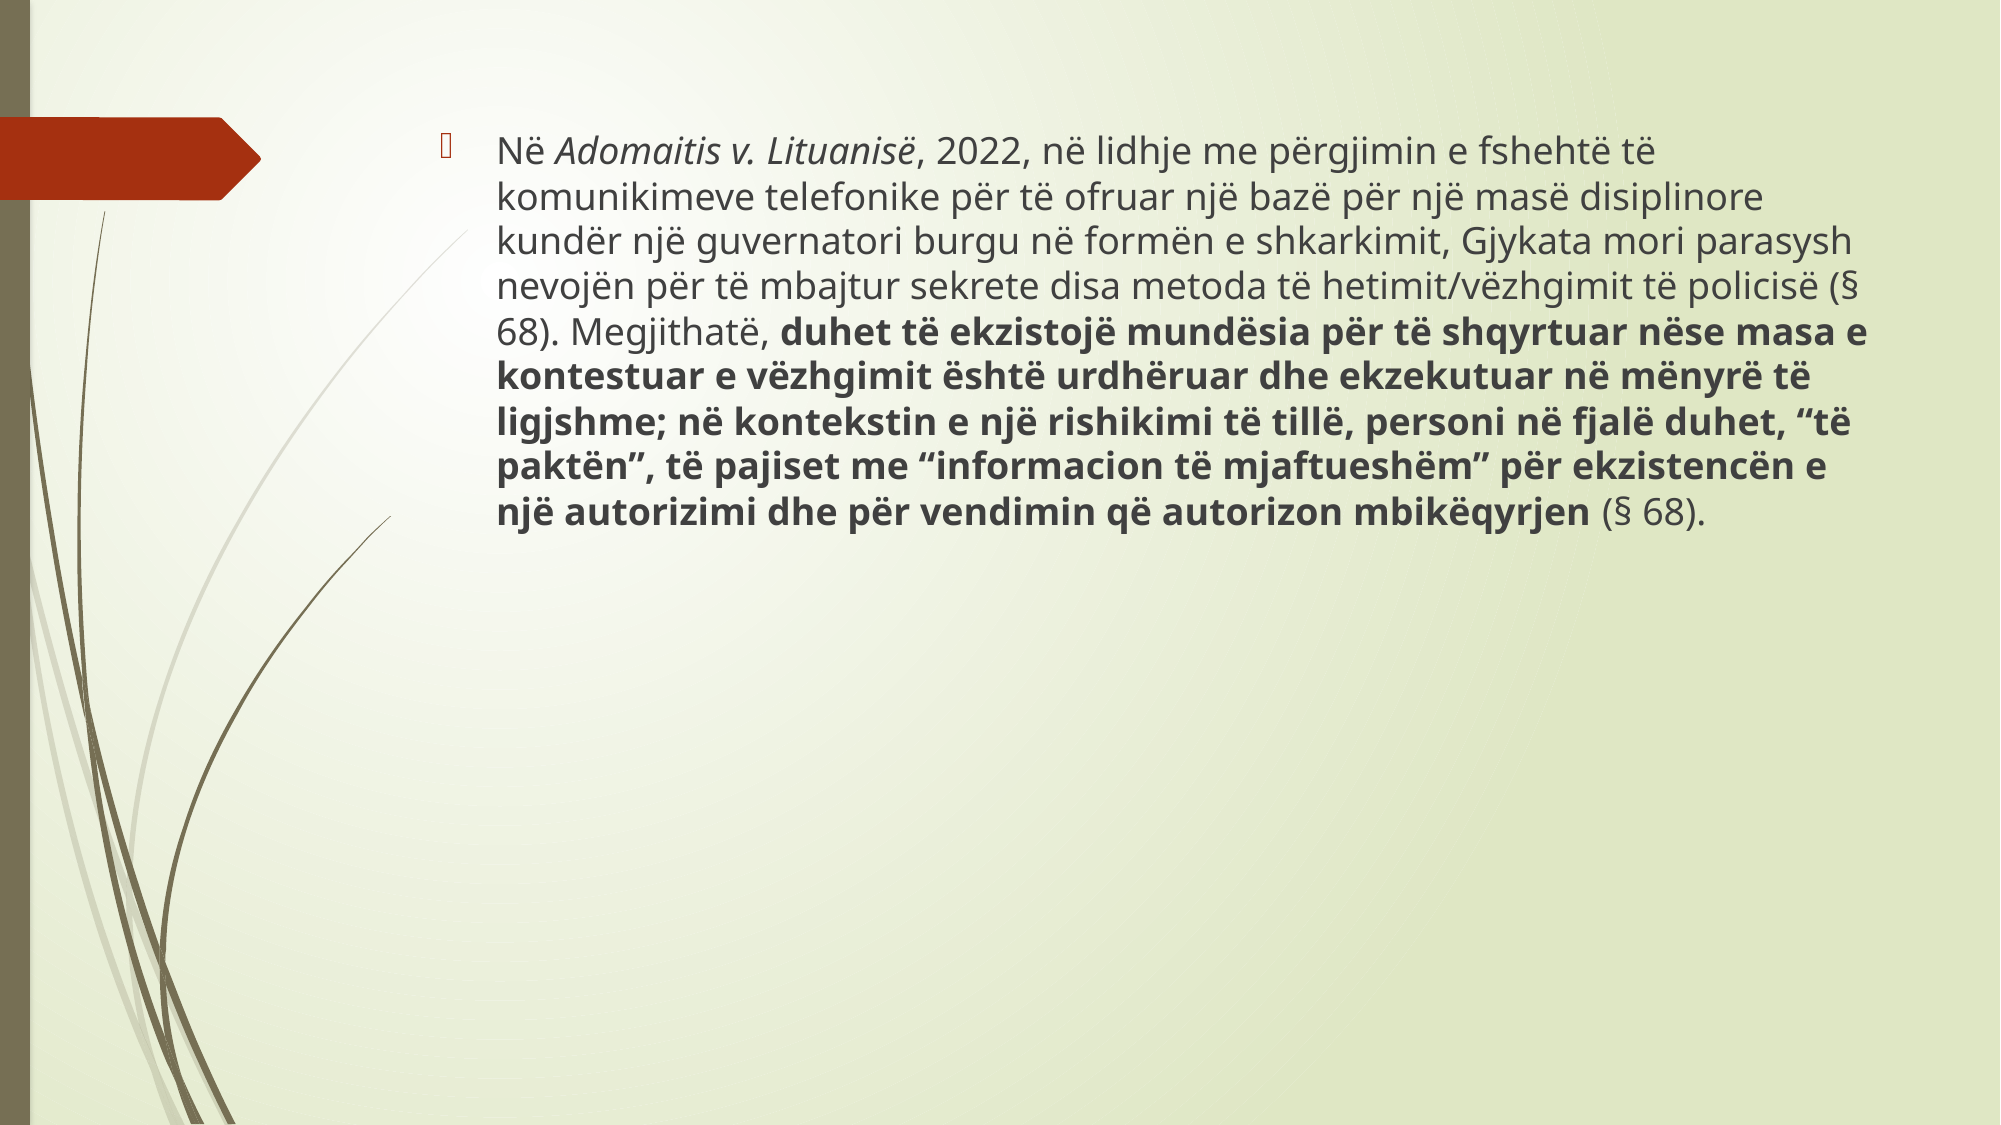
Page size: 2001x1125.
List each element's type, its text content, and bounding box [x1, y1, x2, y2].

list Në Adomaitis v. Lituanisë, 2022, në lidhje me përgjimin e fshehtë të komunikimeve telefonike për të ofruar një bazë për një masë disiplinore kundër një guvernatori burgu në formën e shkarkimit, Gjykata mori parasysh nevojën për të mbajtur sekrete disa metoda të hetimit/vëzhgimit të policisë (§ 68). Megjithatë, duhet të ekzistojë mundësia për të shqyrtuar nëse masa e kontestuar e vëzhgimit është urdhëruar dhe ekzekutuar në mënyrë të ligjshme; në kontekstin e një rishikimi të tillë, personi në fjalë duhet, “të paktën”, të pajiset me “informacion të mjaftueshëm” për ekzistencën e një autorizimi dhe për vendimin që autorizon mbikëqyrjen (§ 68). [424, 120, 1888, 970]
